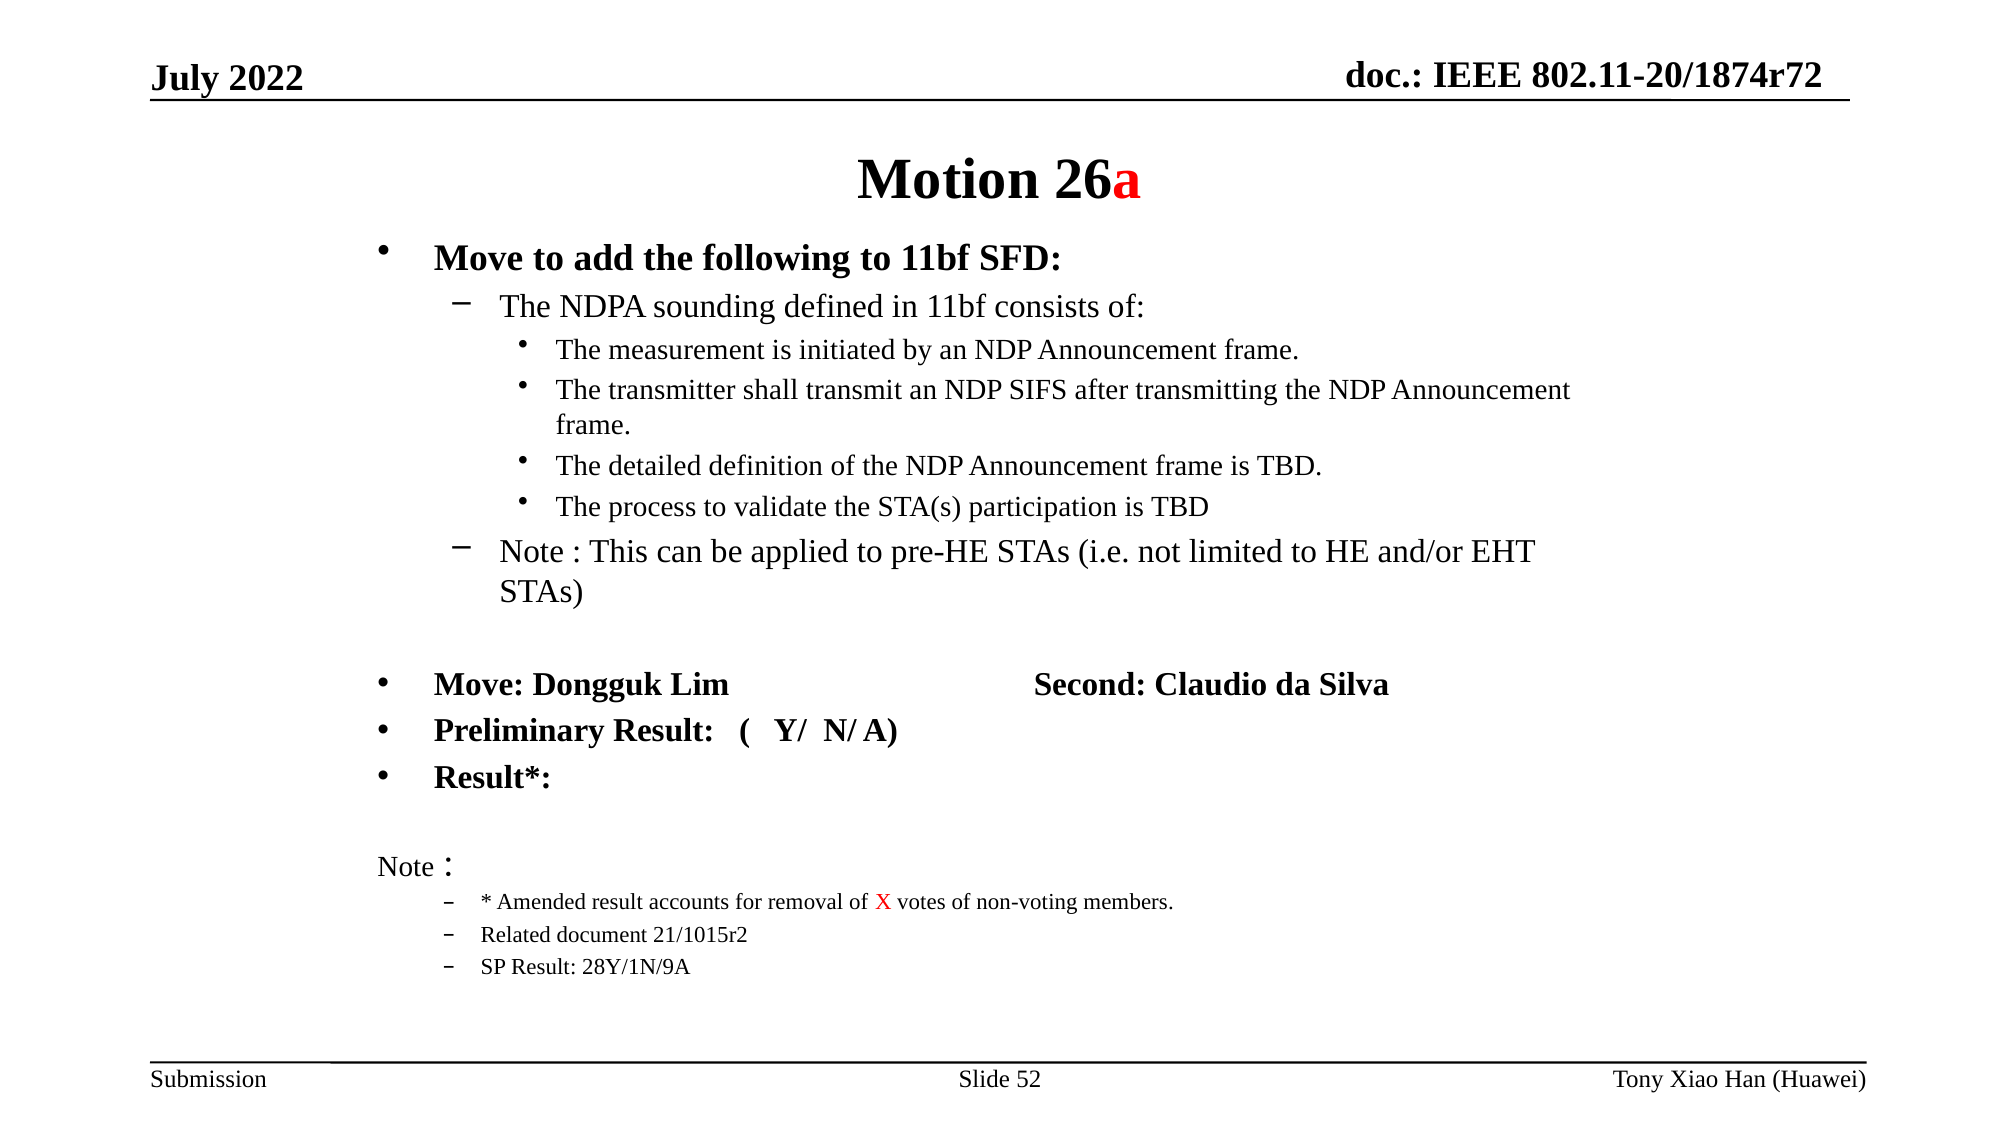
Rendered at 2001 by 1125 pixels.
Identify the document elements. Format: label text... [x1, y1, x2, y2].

text_box Motion 26a [362, 87, 1638, 224]
text_box Move to add the following to 11bf SFD: The NDPA sounding defined in 11bf consists of: The measurement is initiated by an NDP Announcement frame. The transmitter shall transmit an NDP SIFS after transmitting the NDP Announcement frame. The detailed definition of the NDP Announcement frame is TBD. The process to validate the STA(s) participation is TBD Note : This can be applied to pre-HE STAs (i.e. not limited to HE and/or EHT STAs) Move: Dongguk Lim Second: Claudio da Silva Preliminary Result: ( Y/ N/ A) Result*: Note： * Amended result accounts for removal of X votes of non-voting members. Related document 21/1015r2 SP Result: 28Y/1N/9A [362, 224, 1638, 975]
